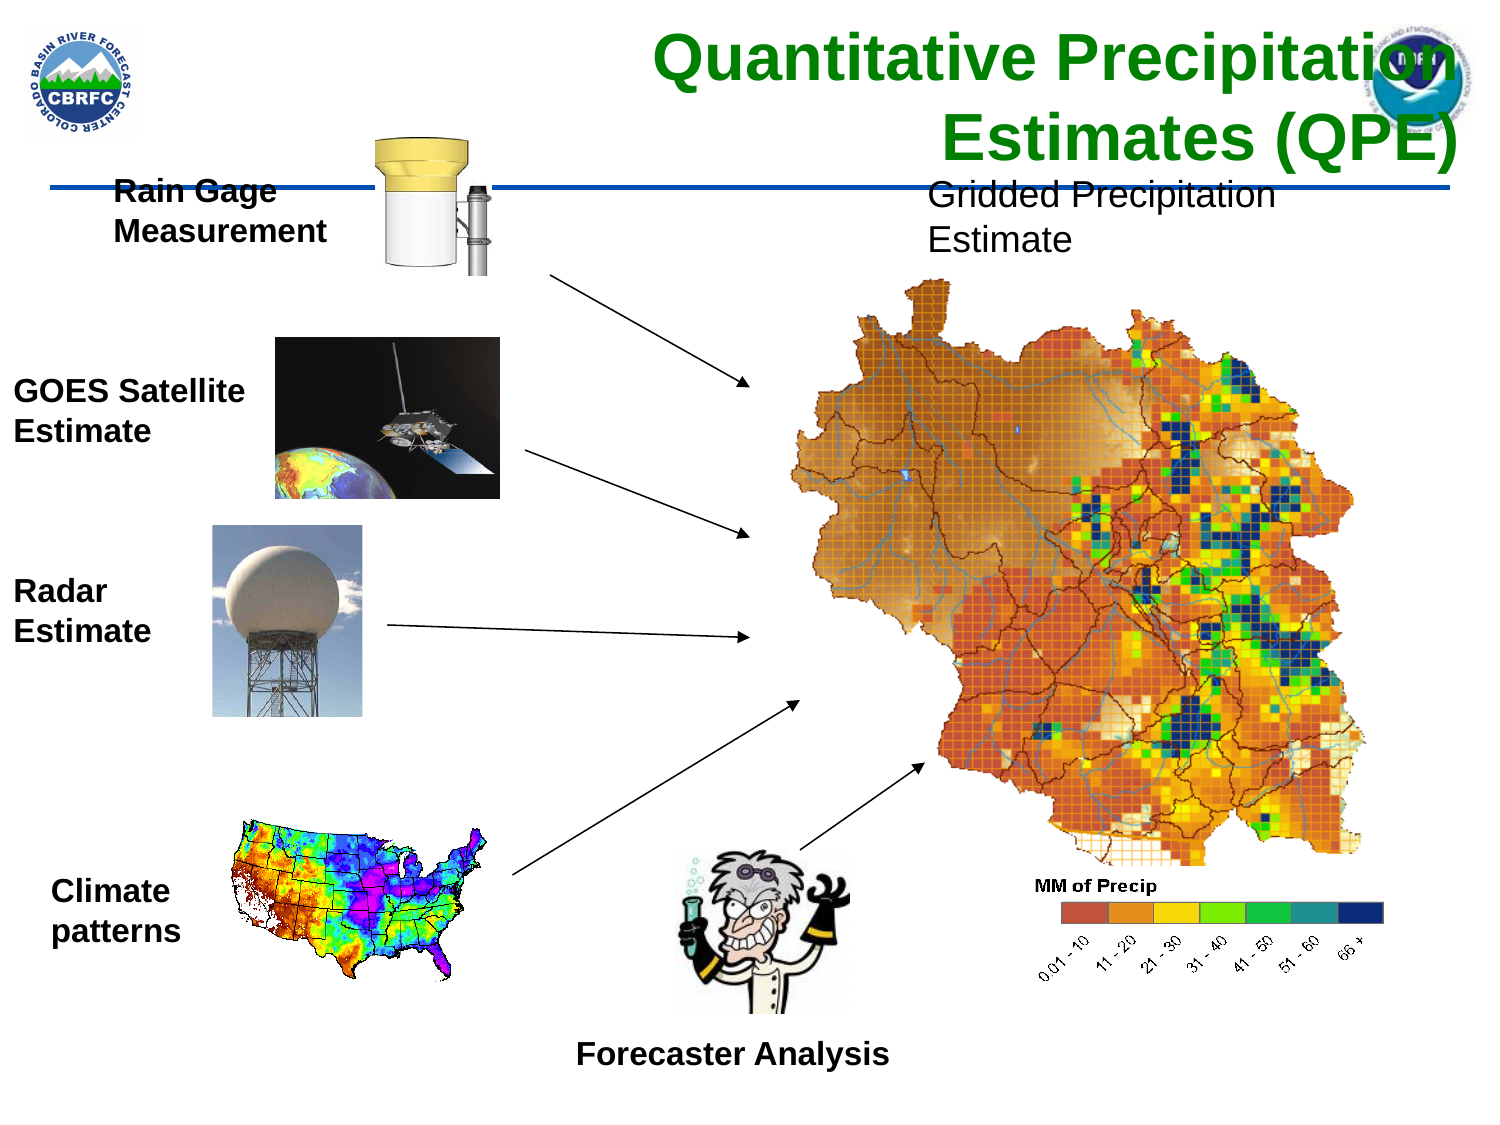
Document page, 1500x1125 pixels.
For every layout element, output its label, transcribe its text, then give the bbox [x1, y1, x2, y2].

text_box Climate patterns [37, 862, 219, 956]
picture [374, 137, 492, 276]
picture [274, 337, 501, 500]
text_box [549, 274, 751, 388]
picture [224, 799, 493, 990]
text_box [524, 449, 751, 539]
text_box Rain Gage Measurement [99, 162, 369, 256]
text_box Quantitative Precipitation Estimates (QPE) [612, 6, 1475, 182]
text_box [387, 624, 751, 644]
picture [212, 524, 363, 717]
text_box Gridded Precipitation Estimate [912, 182, 1338, 268]
picture [674, 274, 1413, 1014]
picture [24, 24, 138, 138]
text_box Forecaster Analysis [562, 1024, 1013, 1079]
text_box GOES Satellite Estimate [0, 362, 269, 456]
text_box Radar Estimate [0, 562, 207, 656]
